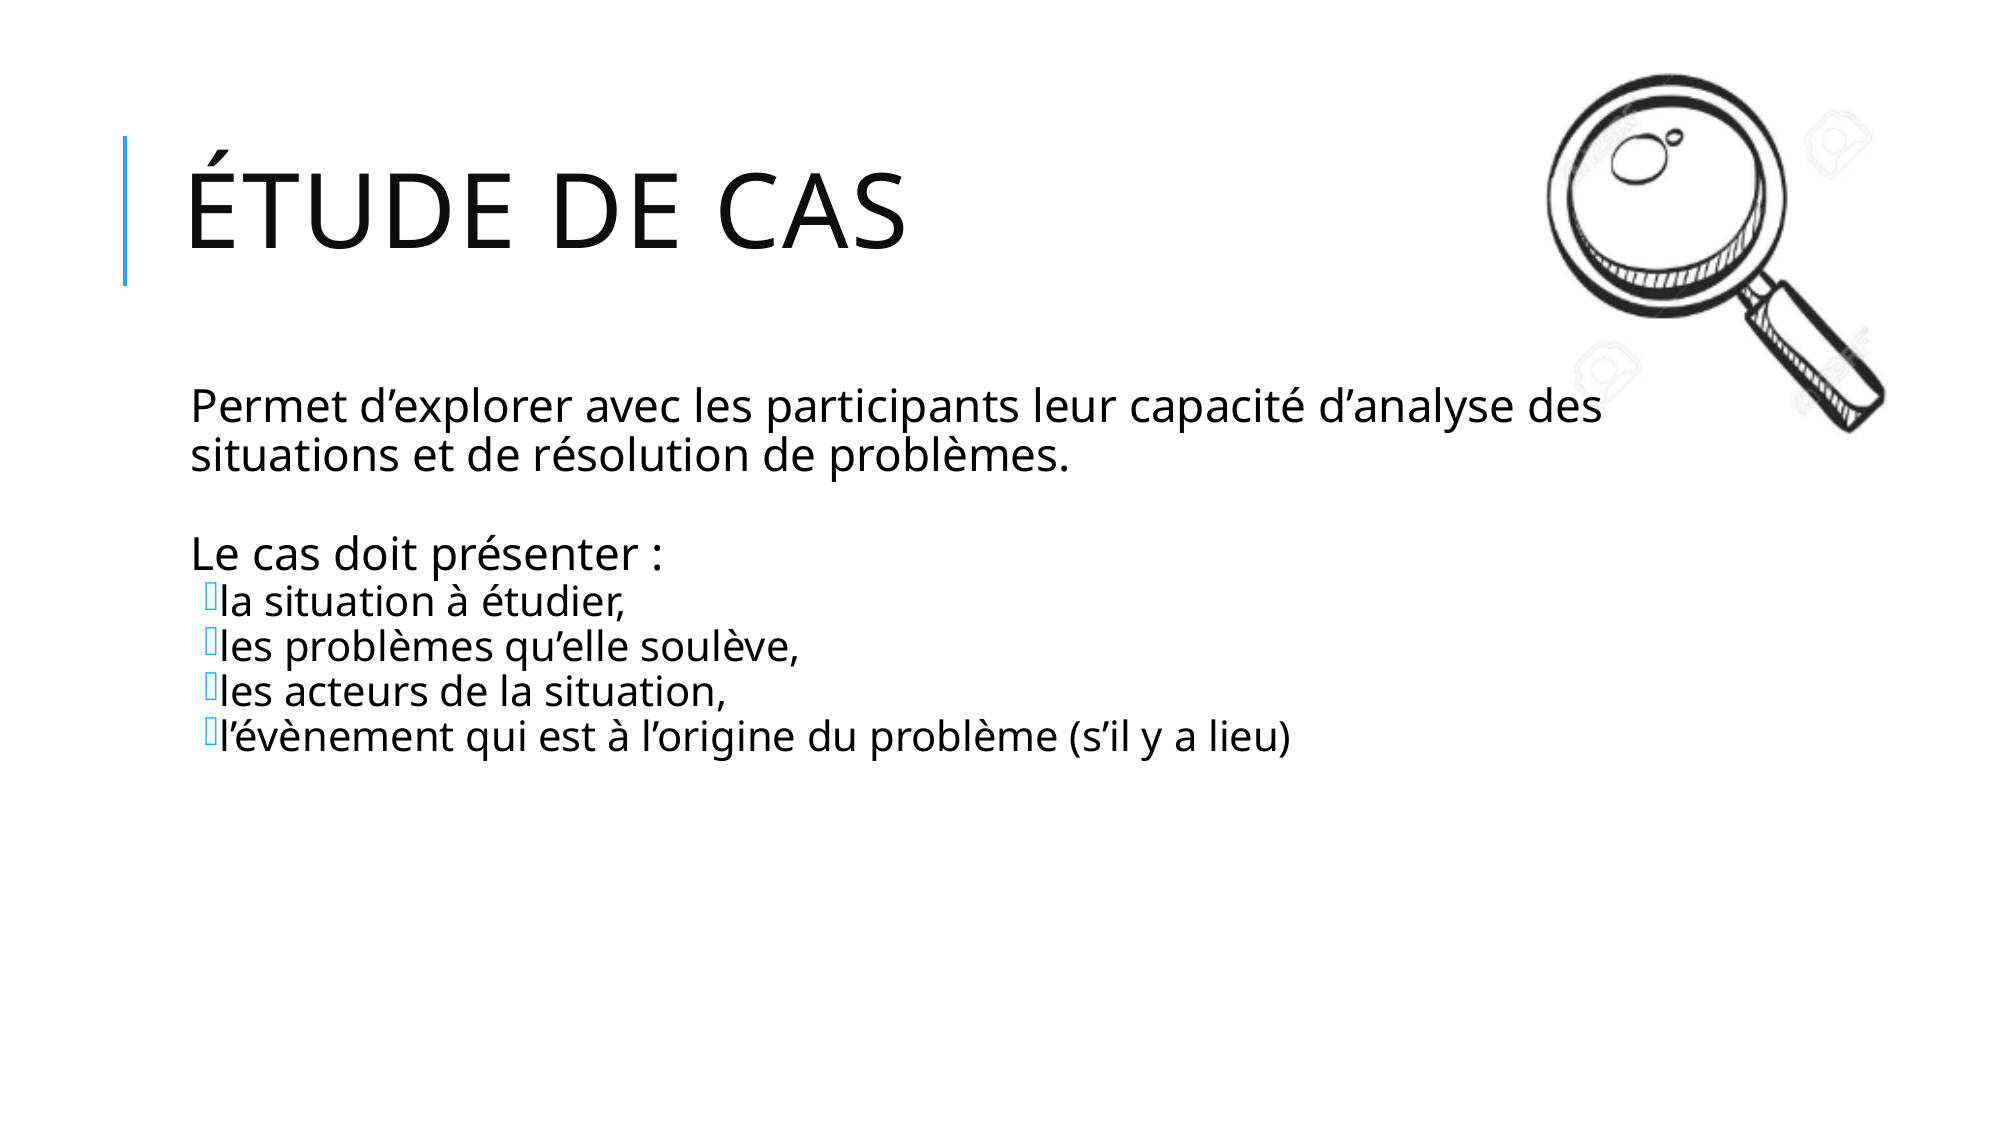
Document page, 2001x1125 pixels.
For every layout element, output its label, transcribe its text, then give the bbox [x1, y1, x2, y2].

title étude de cas [167, 96, 1533, 342]
list Permet d’explorer avec les participants leur capacité d’analyse des situations et de résolution de problèmes. Le cas doit présenter : la situation à étudier, les problèmes qu’elle soulève, les acteurs de la situation, l’évènement qui est à l’origine du problème (s’il y a lieu) [167, 374, 1763, 1036]
picture [1540, 63, 1898, 449]
